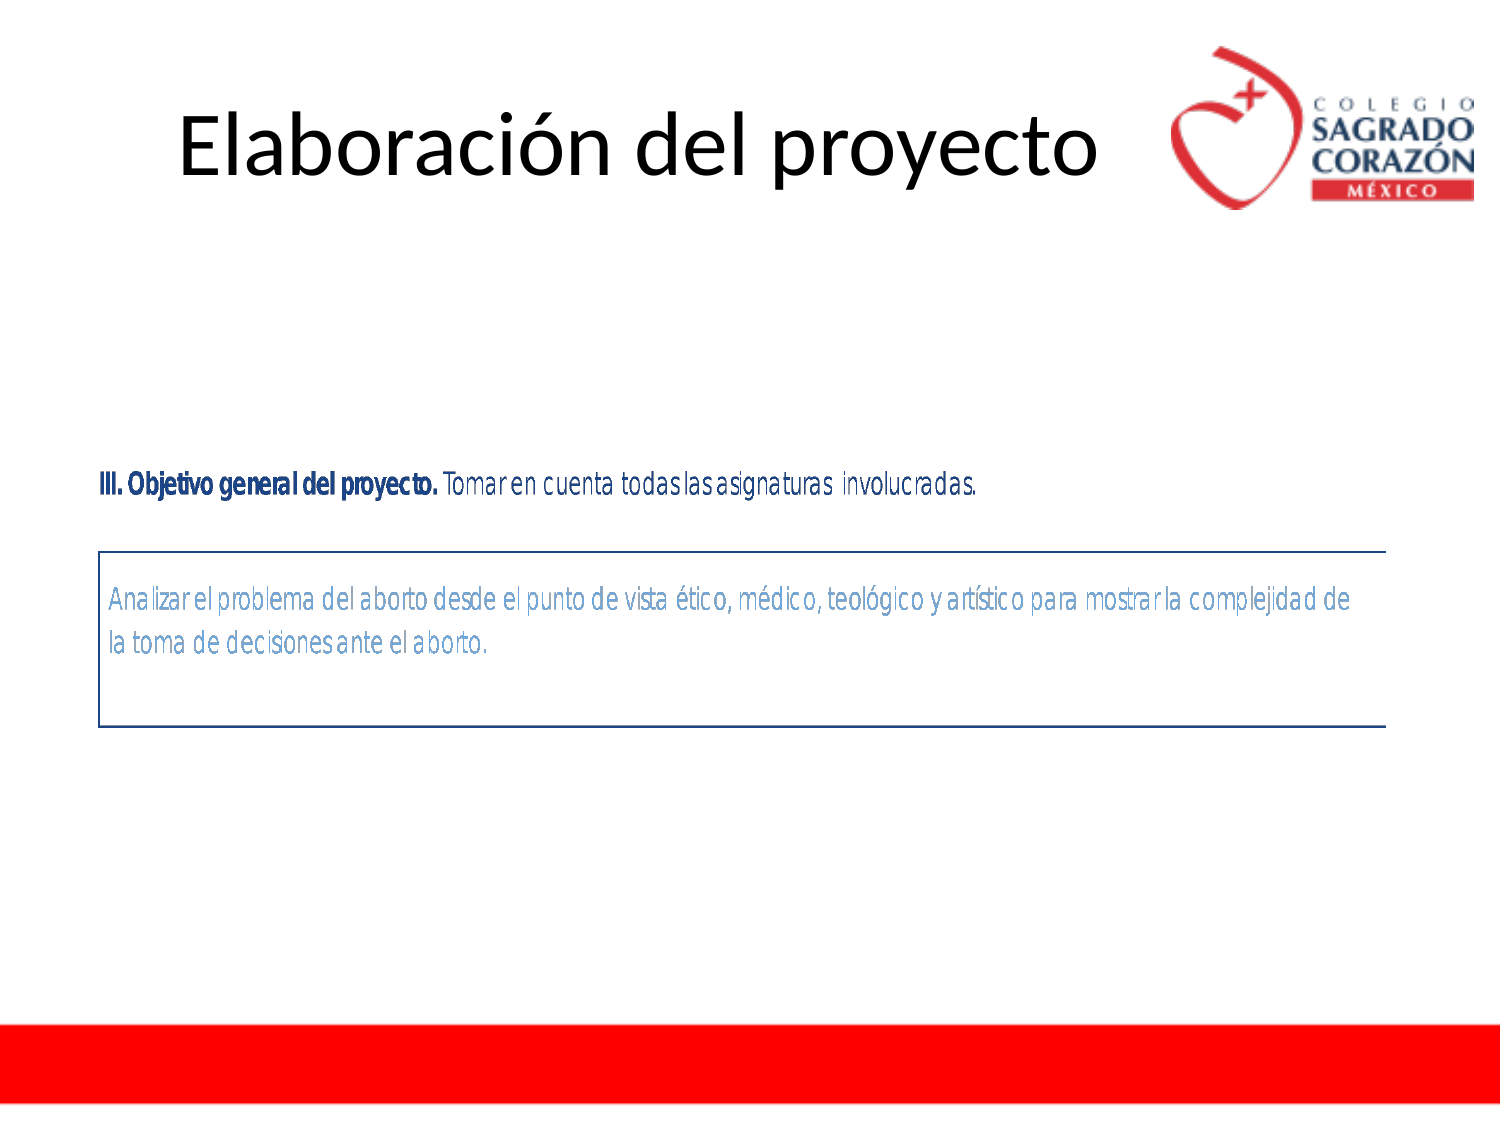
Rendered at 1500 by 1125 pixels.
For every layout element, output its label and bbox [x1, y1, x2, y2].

text_box [0, 24, 1500, 1123]
picture [94, 462, 1386, 772]
